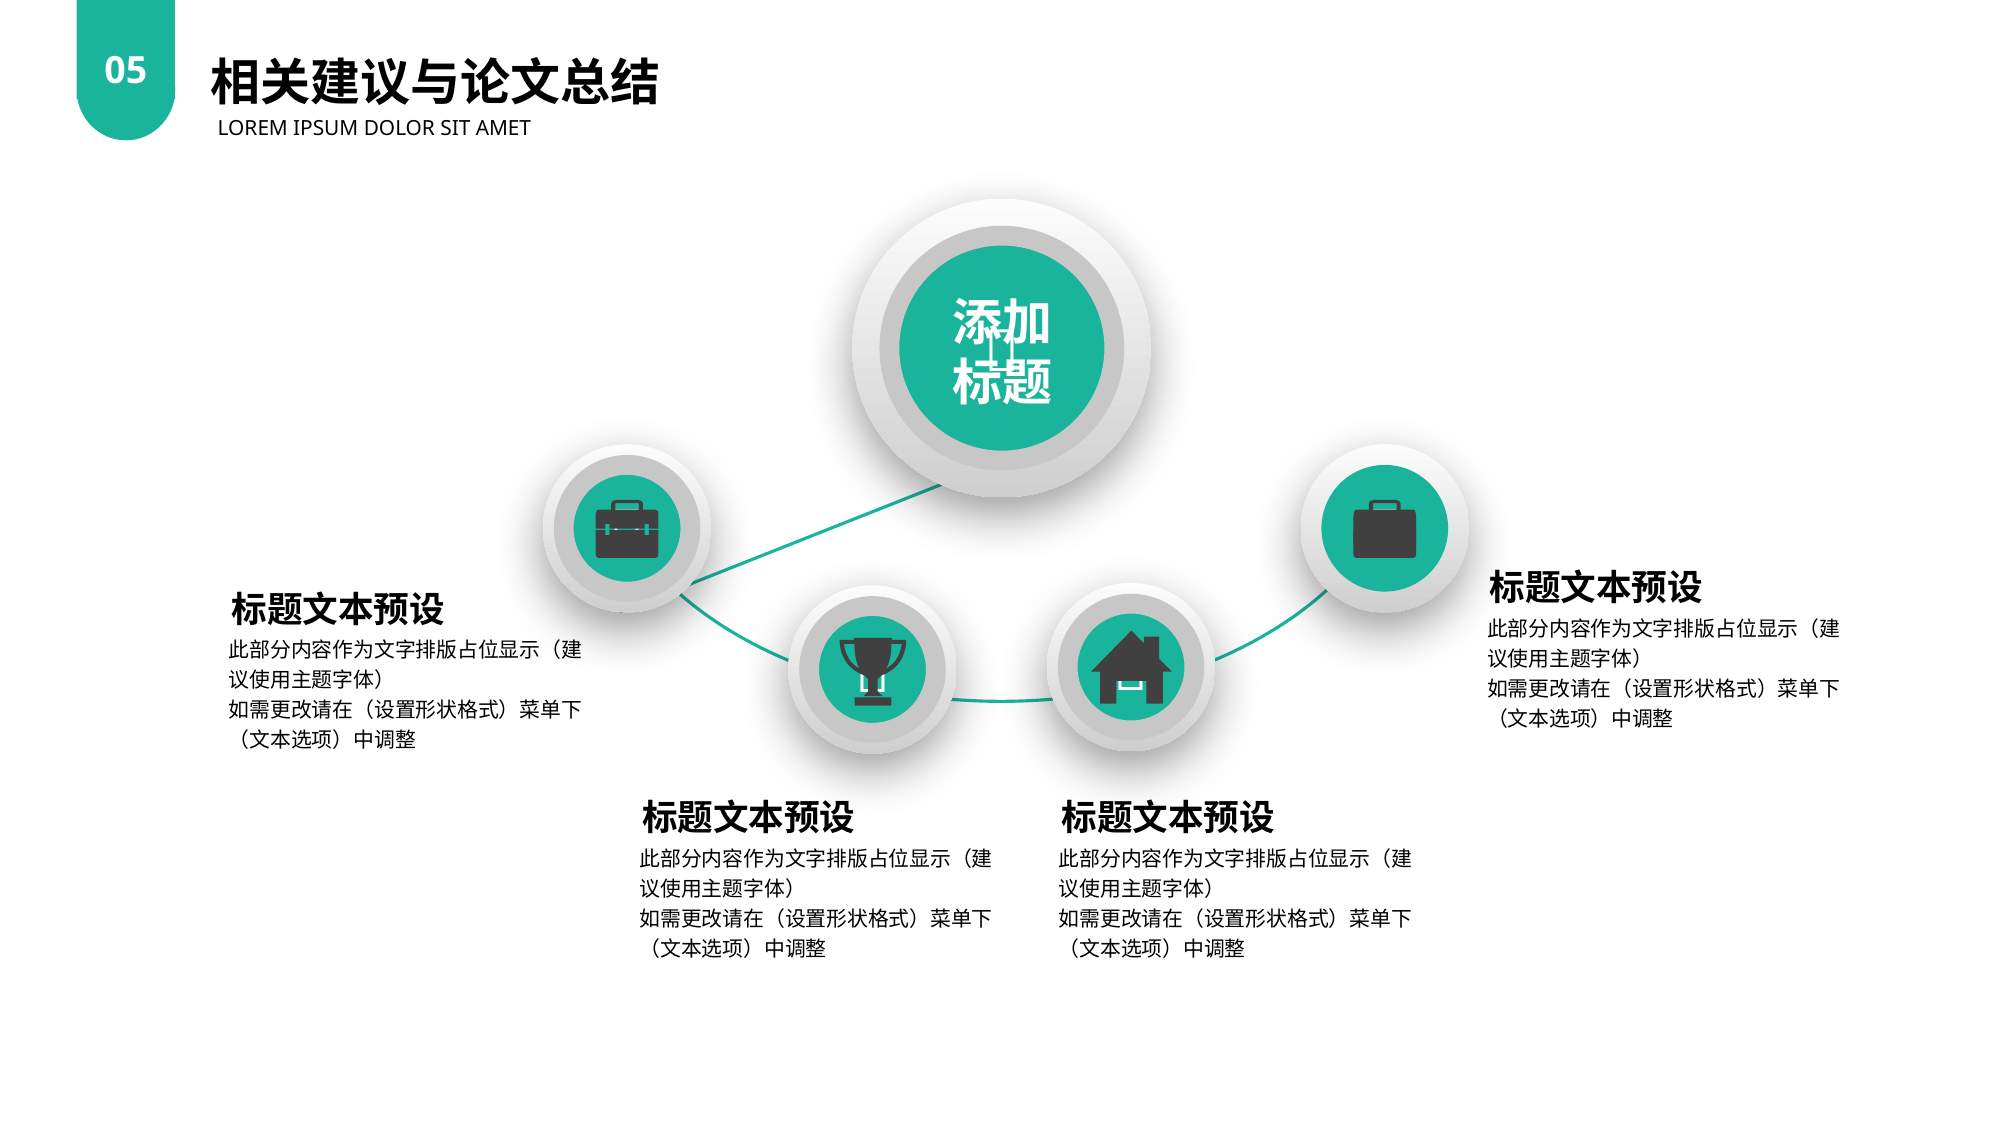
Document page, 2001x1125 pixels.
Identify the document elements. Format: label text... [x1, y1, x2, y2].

text_box 此部分内容作为文字排版占位显示（建议使用主题字体） 如需更改请在（设置形状格式）菜单下（文本选项）中调整 [1472, 603, 1873, 695]
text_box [595, 499, 659, 558]
text_box 此部分内容作为文字排版占位显示（建议使用主题字体） 如需更改请在（设置形状格式）菜单下（文本选项）中调整 [625, 833, 1026, 925]
text_box 此部分内容作为文字排版占位显示（建议使用主题字体） 如需更改请在（设置形状格式）菜单下（文本选项）中调整 [1044, 833, 1445, 925]
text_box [1353, 499, 1417, 558]
text_box LOREM IPSUM DOLOR SIT AMET [202, 106, 546, 147]
text_box 相关建议与论文总结 [195, 42, 676, 118]
text_box 标题文本预设 [1474, 557, 1805, 616]
text_box 此部分内容作为文字排版占位显示（建议使用主题字体） 如需更改请在（设置形状格式）菜单下（文本选项）中调整 [214, 624, 615, 716]
text_box [713, 522, 1294, 703]
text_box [542, 444, 712, 613]
text_box 标题文本预设 [216, 579, 546, 637]
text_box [788, 585, 957, 754]
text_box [839, 637, 907, 706]
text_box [1300, 444, 1470, 613]
text_box 标题文本预设 [1046, 787, 1376, 846]
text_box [1046, 582, 1216, 752]
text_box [852, 198, 1152, 498]
text_box 05 [75, 0, 177, 142]
text_box 标题文本预设 [627, 787, 957, 846]
